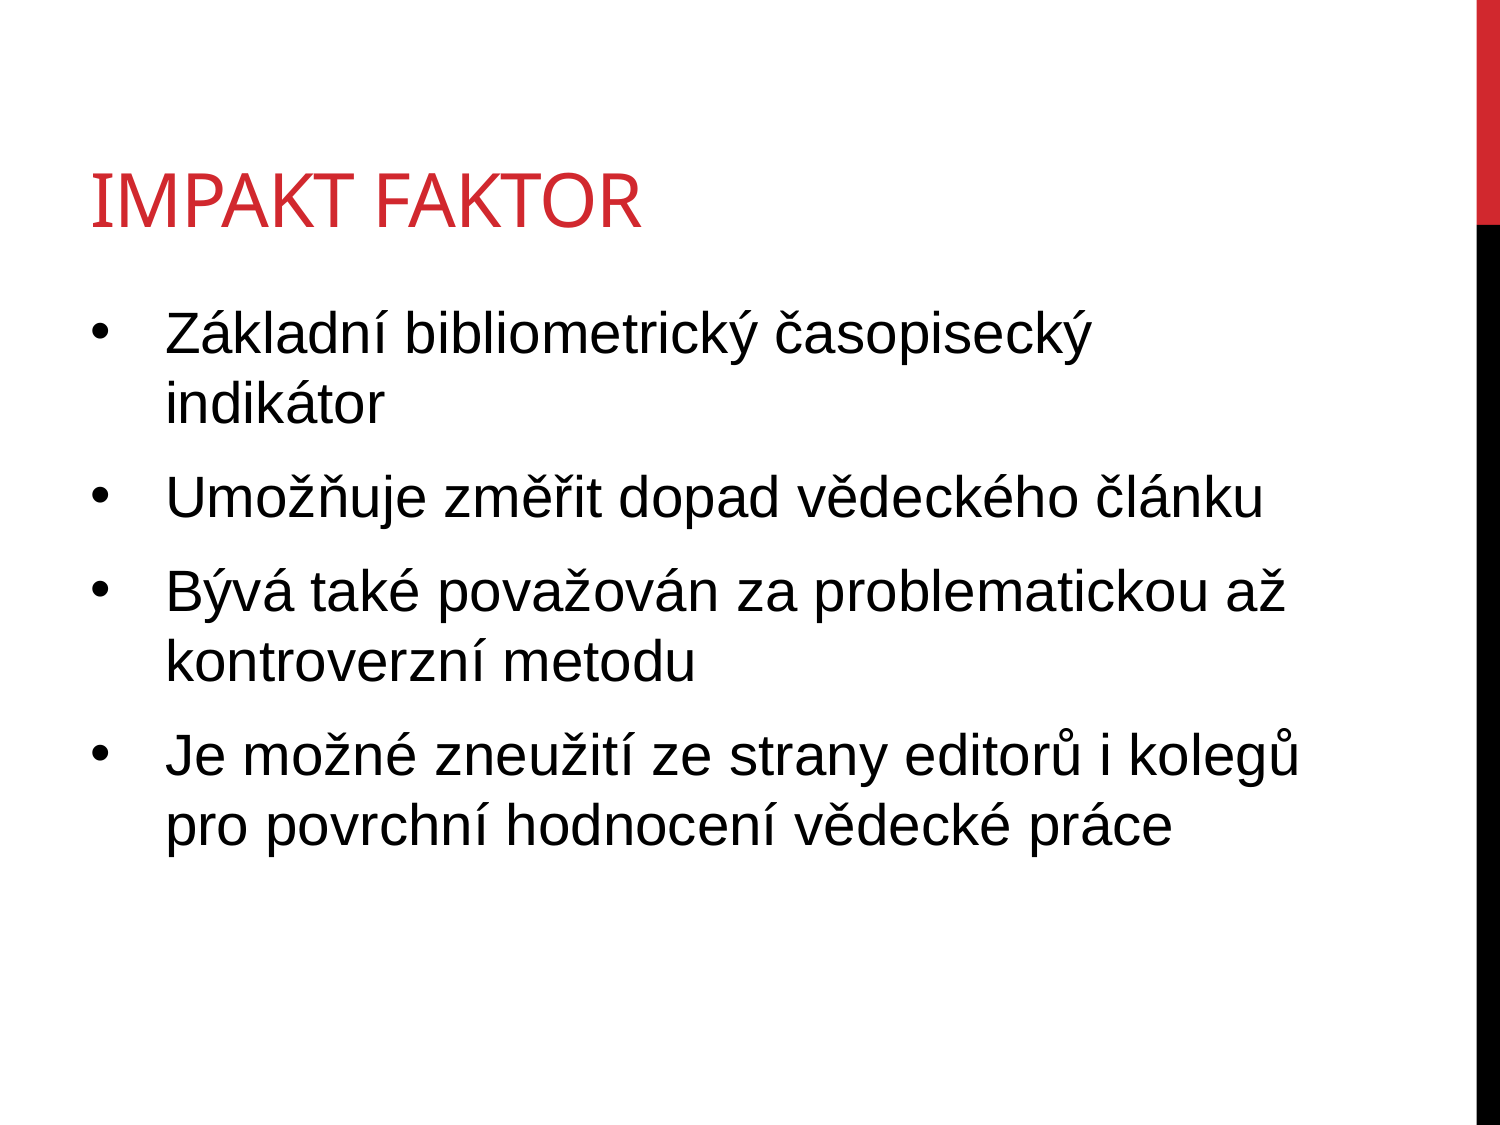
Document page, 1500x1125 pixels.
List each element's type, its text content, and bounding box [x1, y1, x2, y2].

list Základní bibliometrický časopisecký indikátor Umožňuje změřit dopad vědeckého článku Bývá také považován za problematickou až kontroverzní metodu Je možné zneužití ze strany editorů i kolegů pro povrchní hodnocení vědecké práce [75, 287, 1325, 1005]
title Impakt faktor [75, 24, 1329, 250]
